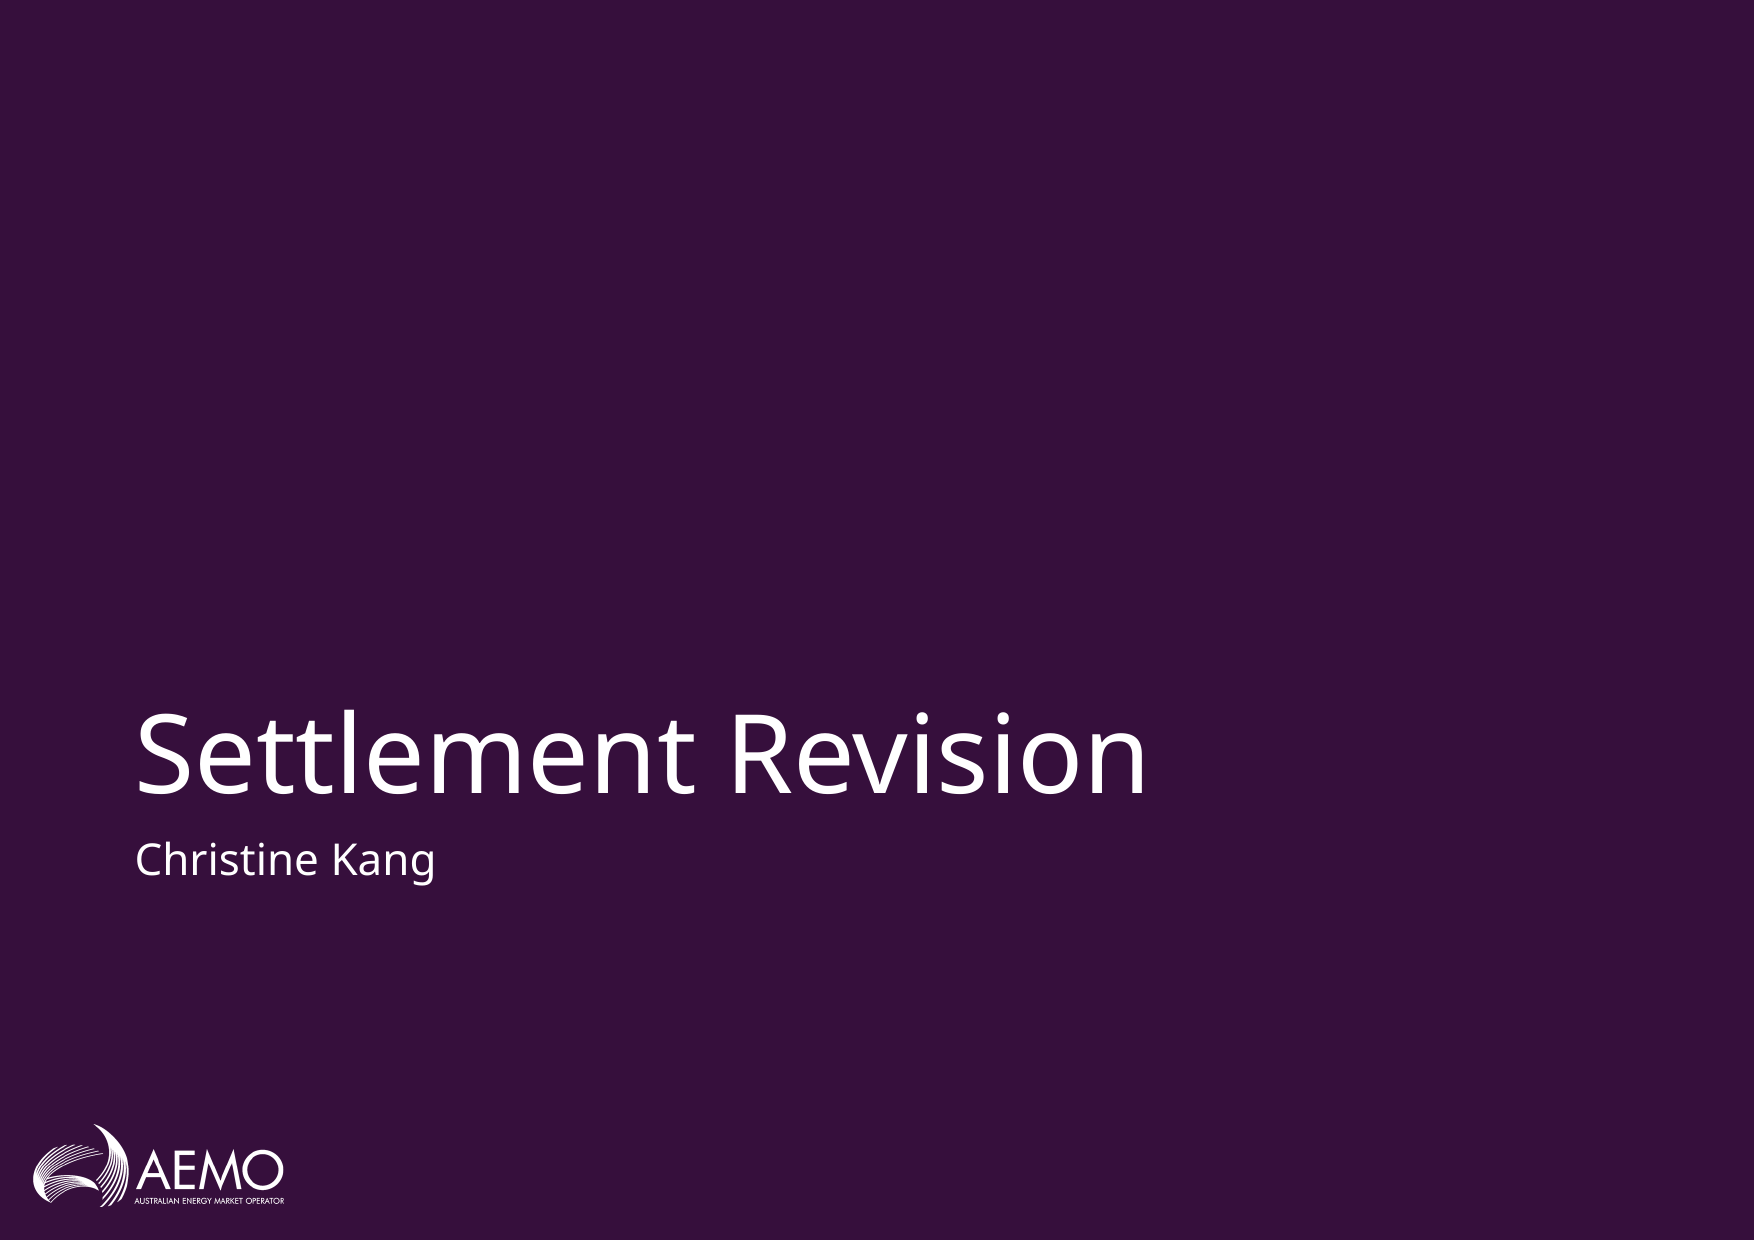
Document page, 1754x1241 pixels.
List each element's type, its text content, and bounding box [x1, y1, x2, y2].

title Settlement Revision [119, 309, 1633, 825]
list Christine Kang [119, 829, 1633, 1102]
picture [33, 1124, 284, 1207]
